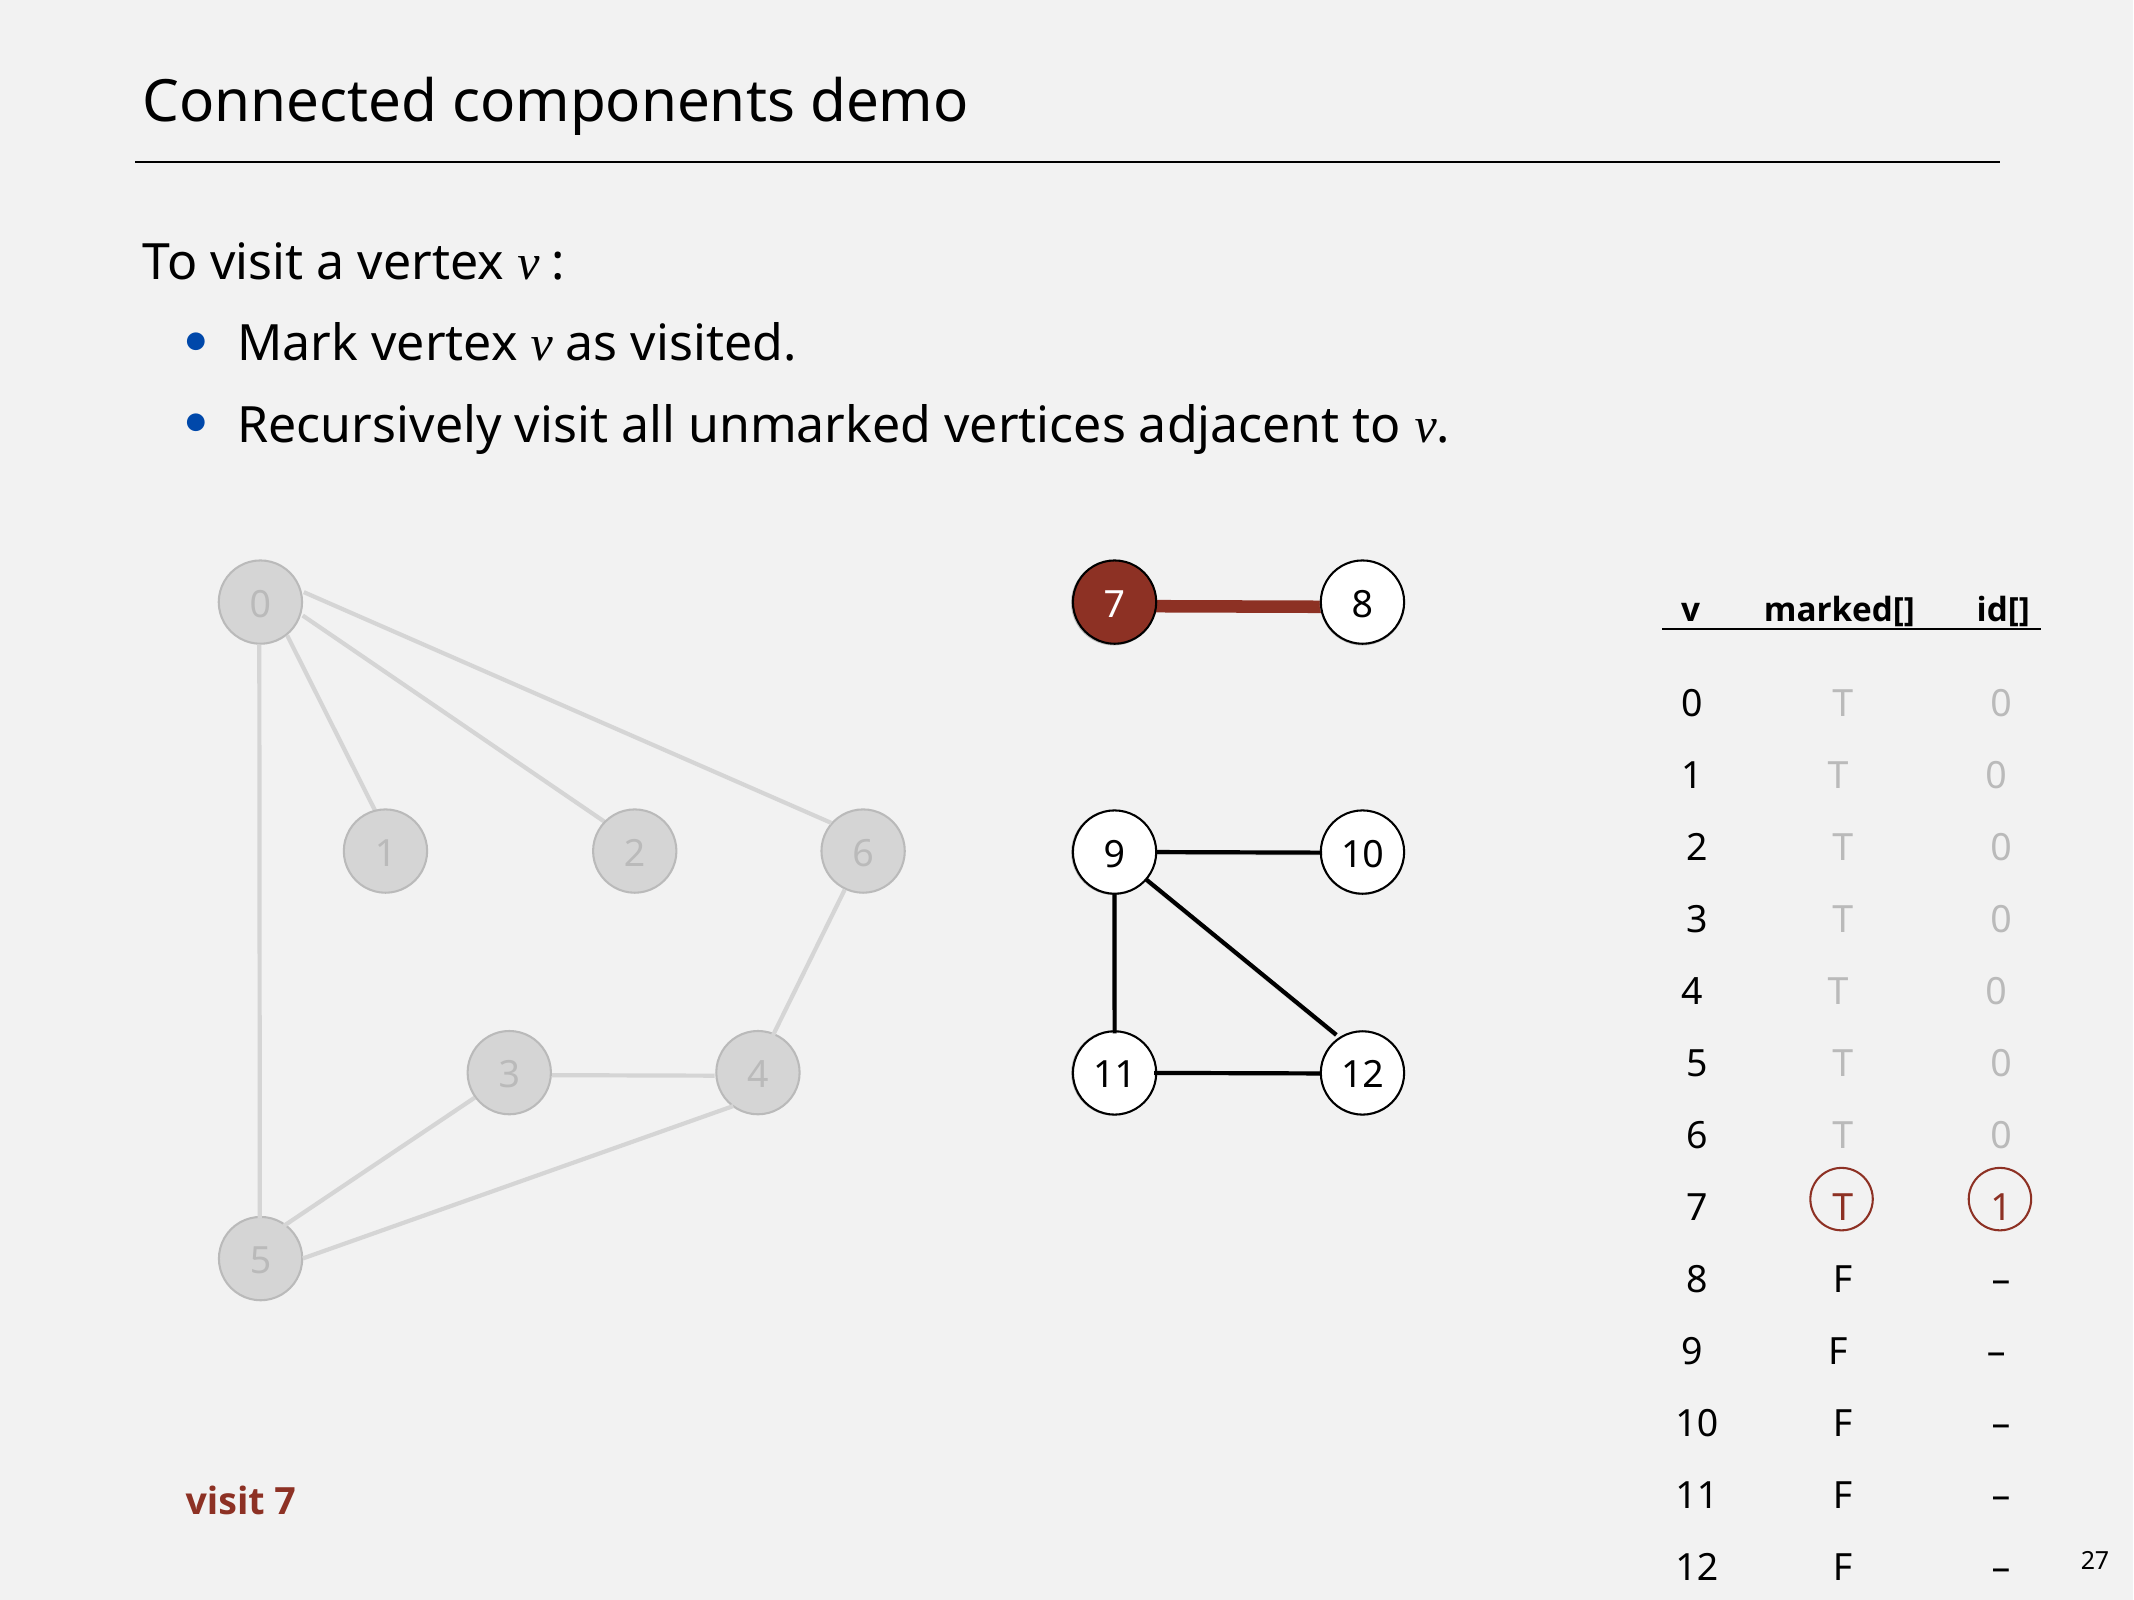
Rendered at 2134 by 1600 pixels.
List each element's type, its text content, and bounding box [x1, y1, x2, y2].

title Connected components demo [132, 0, 2001, 134]
text_box 4 [716, 1030, 800, 1115]
text_box 6 [821, 809, 905, 893]
text_box [1968, 1167, 2032, 1231]
text_box T T T T T T T T F F F F F [1781, 643, 1905, 1597]
text_box 8 [1320, 560, 1405, 644]
text_box 9 [1072, 810, 1157, 894]
text_box 0 1 2 3 4 5 6 7 8 9 10 11 12 [1635, 643, 1759, 1597]
list To visit a vertex v : Mark vertex v as visited. Recursively visit all unmarked vertices adjacent to v. [132, 207, 2001, 1543]
text_box 5 [218, 1216, 303, 1301]
text_box [1810, 1167, 1873, 1231]
text_box 11 [1072, 1031, 1157, 1115]
text_box 7 [1072, 560, 1157, 644]
text_box marked[] [1745, 560, 1933, 629]
text_box visit 7 [167, 1445, 315, 1530]
text_box 0 0 0 0 0 0 0 1 – – – – – [1939, 643, 2063, 1597]
text_box 3 [467, 1030, 551, 1115]
text_box v [1663, 630, 1719, 637]
text_box id[] [1958, 560, 2048, 637]
text_box 12 [1320, 1031, 1405, 1115]
slide_number 27 [2069, 1538, 2121, 1586]
text_box 1 [343, 809, 428, 893]
text_box v [1663, 560, 1719, 629]
text_box 10 [1320, 810, 1405, 894]
text_box 0 [218, 560, 303, 644]
text_box 2 [593, 809, 677, 893]
text_box marked[] [1745, 630, 1933, 637]
